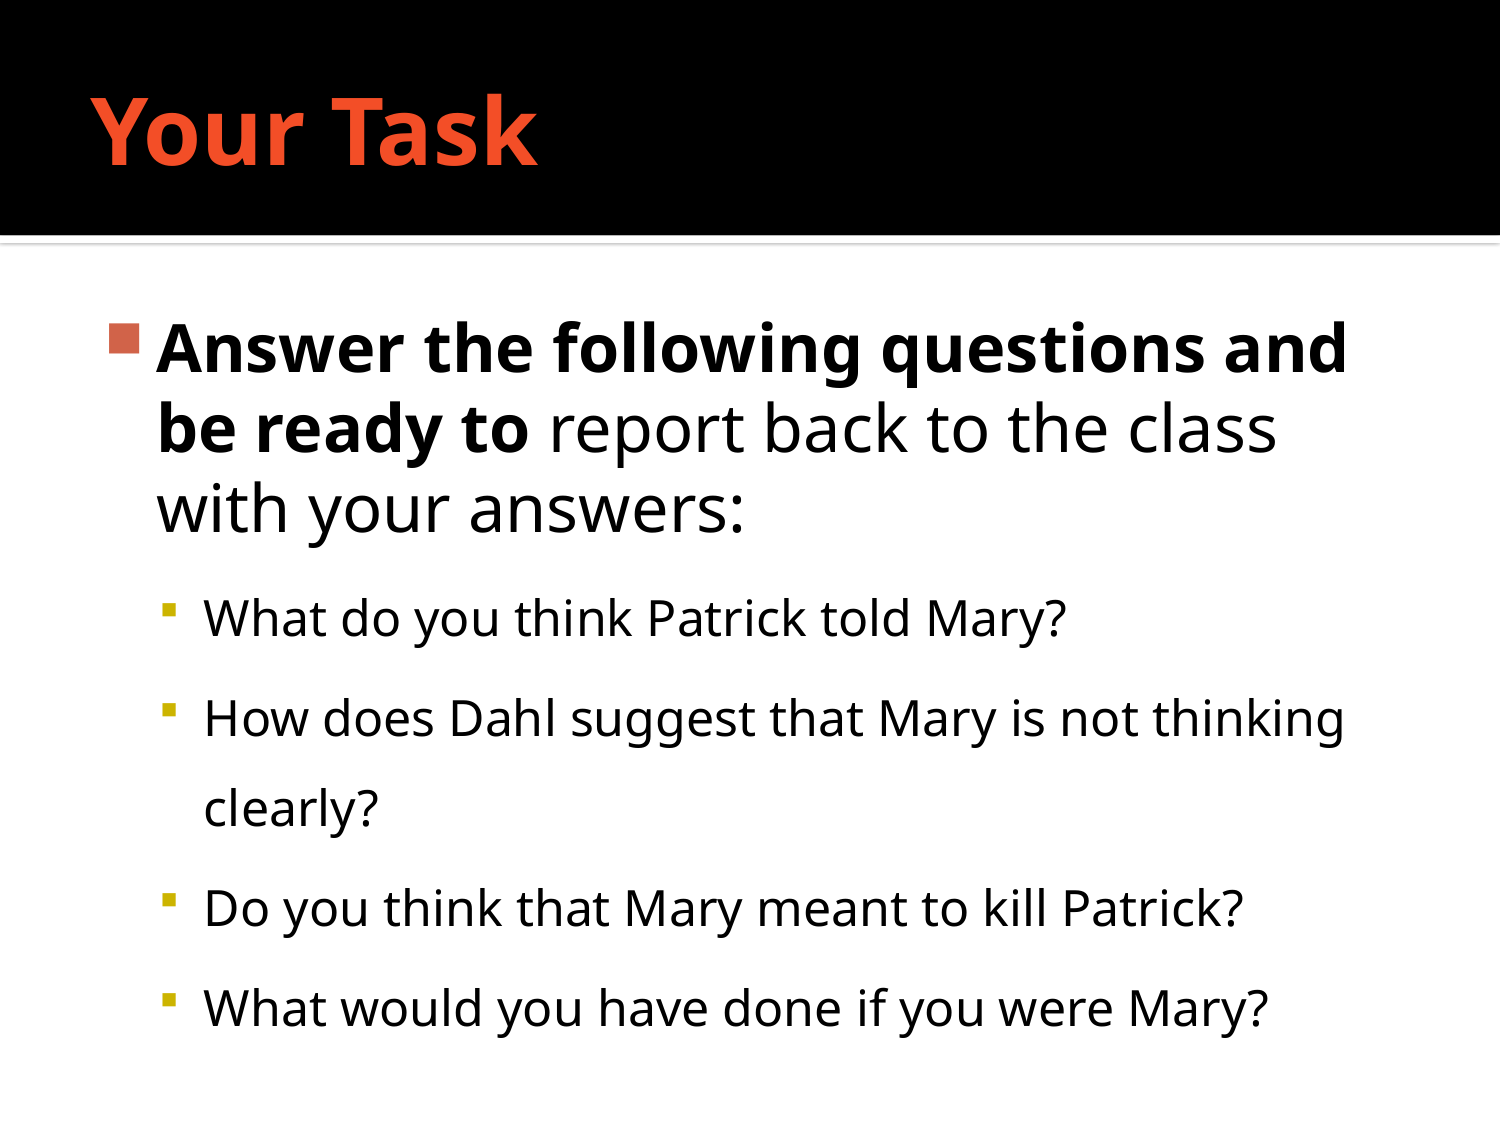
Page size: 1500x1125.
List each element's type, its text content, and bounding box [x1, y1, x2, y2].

list Answer the following questions and be ready to report back to the class with your answers: What do you think Patrick told Mary? How does Dahl suggest that Mary is not thinking clearly? Do you think that Mary meant to kill Patrick? What would you have done if you were Mary? [75, 291, 1425, 1050]
title Your Task [75, 25, 1425, 231]
